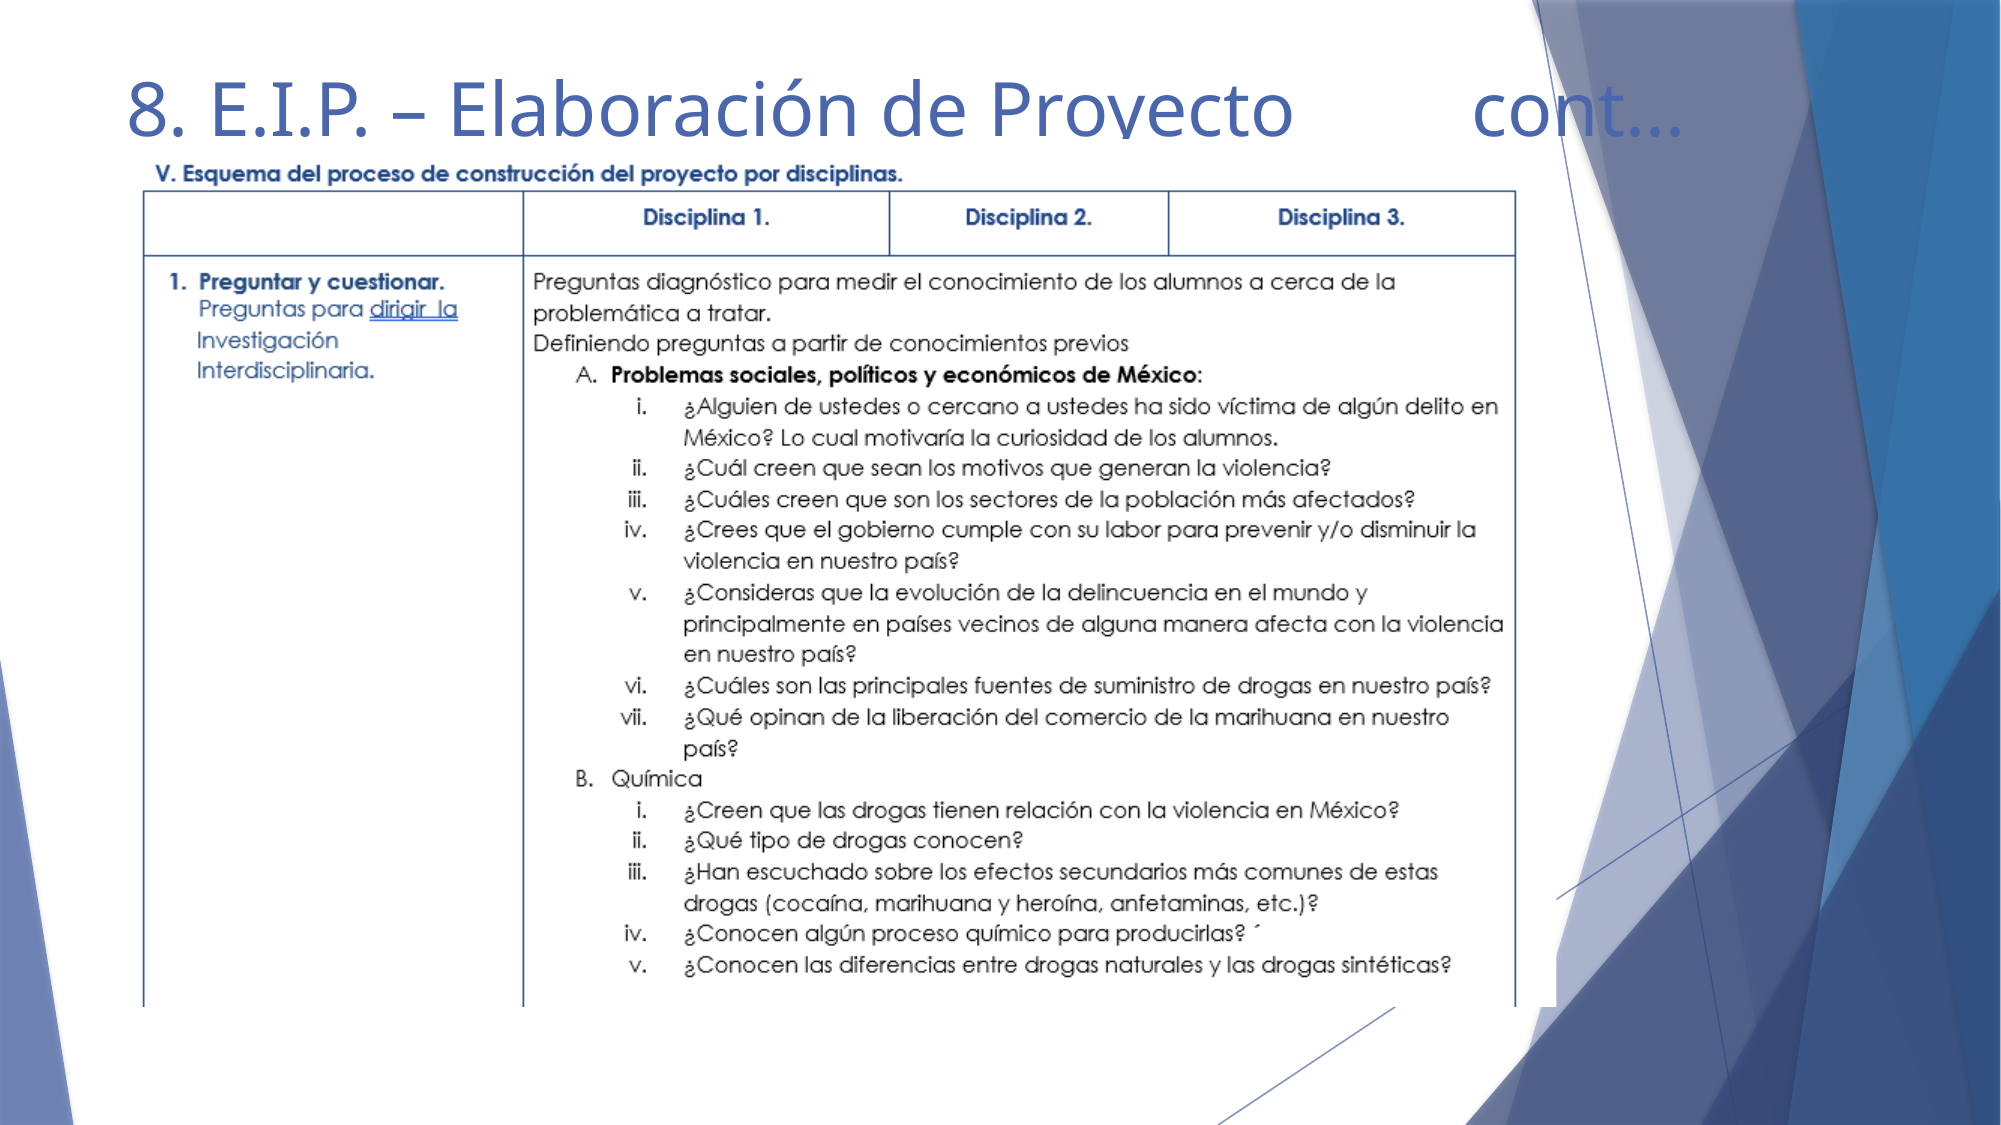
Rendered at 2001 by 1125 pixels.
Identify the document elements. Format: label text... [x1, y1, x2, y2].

title 8. E.I.P. – Elaboración de Proyecto cont... [111, 53, 1816, 163]
picture [110, 138, 1557, 1007]
